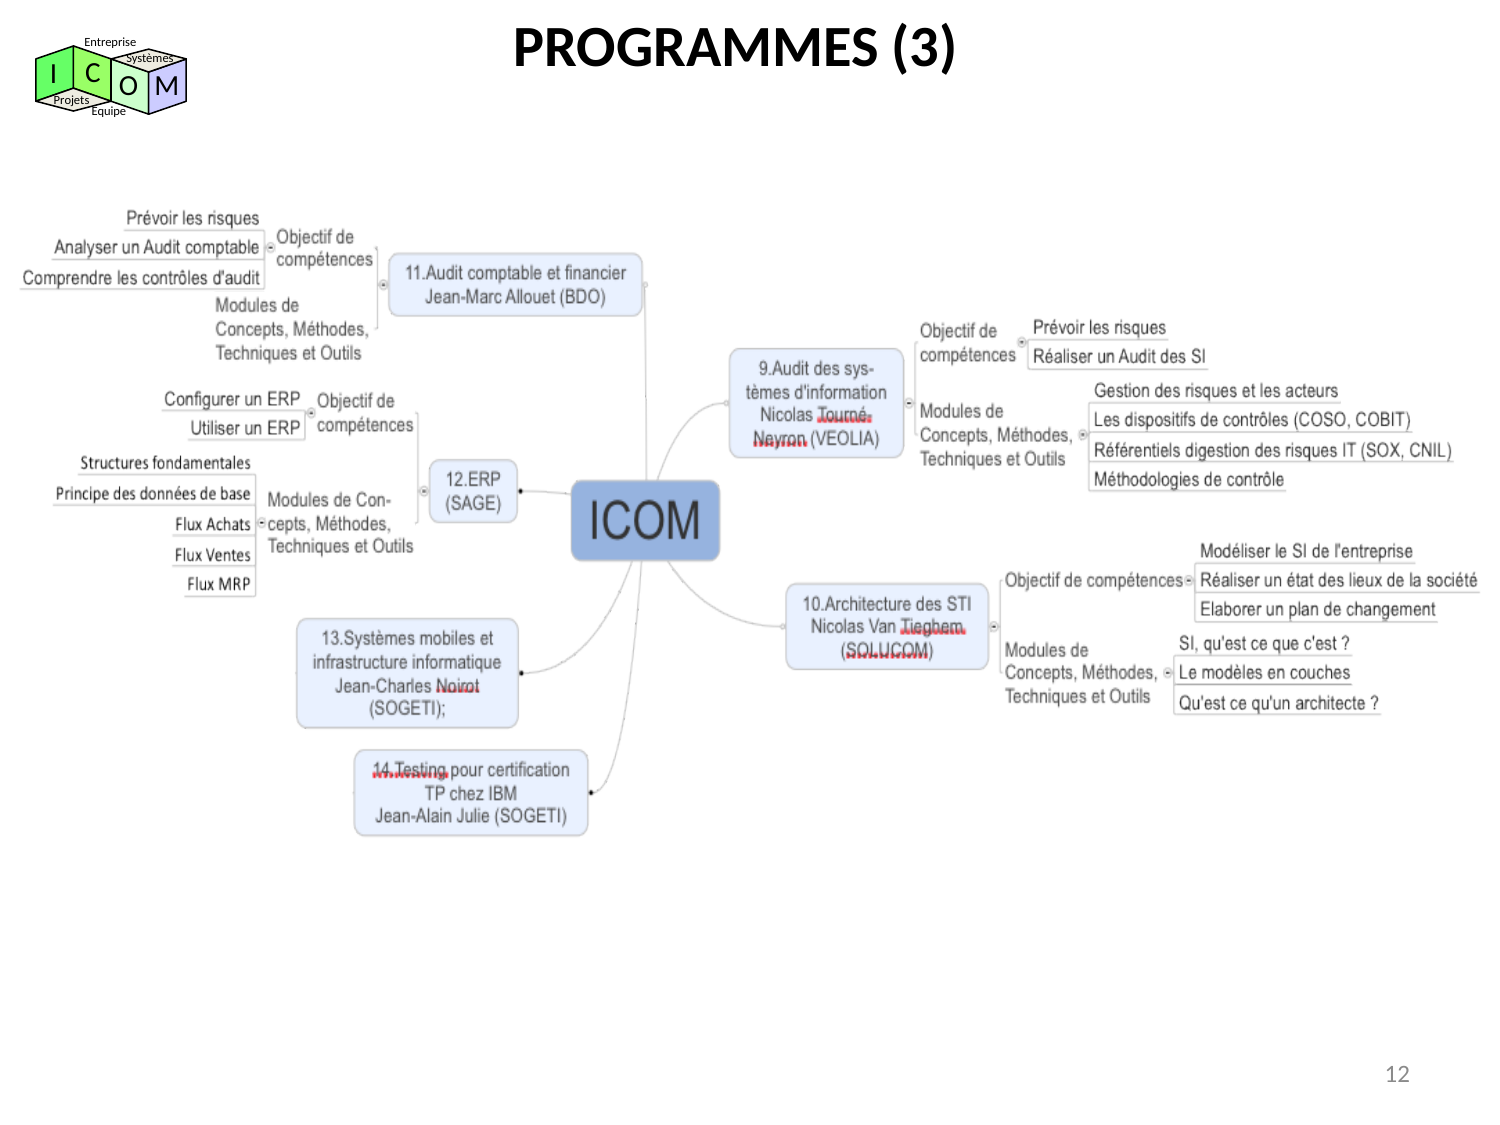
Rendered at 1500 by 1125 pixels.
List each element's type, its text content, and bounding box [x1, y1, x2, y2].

slide_number 12 [1074, 1042, 1425, 1103]
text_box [34, 26, 194, 127]
picture [0, 179, 1500, 862]
text_box PROGRAMMES (3) [498, 0, 973, 86]
